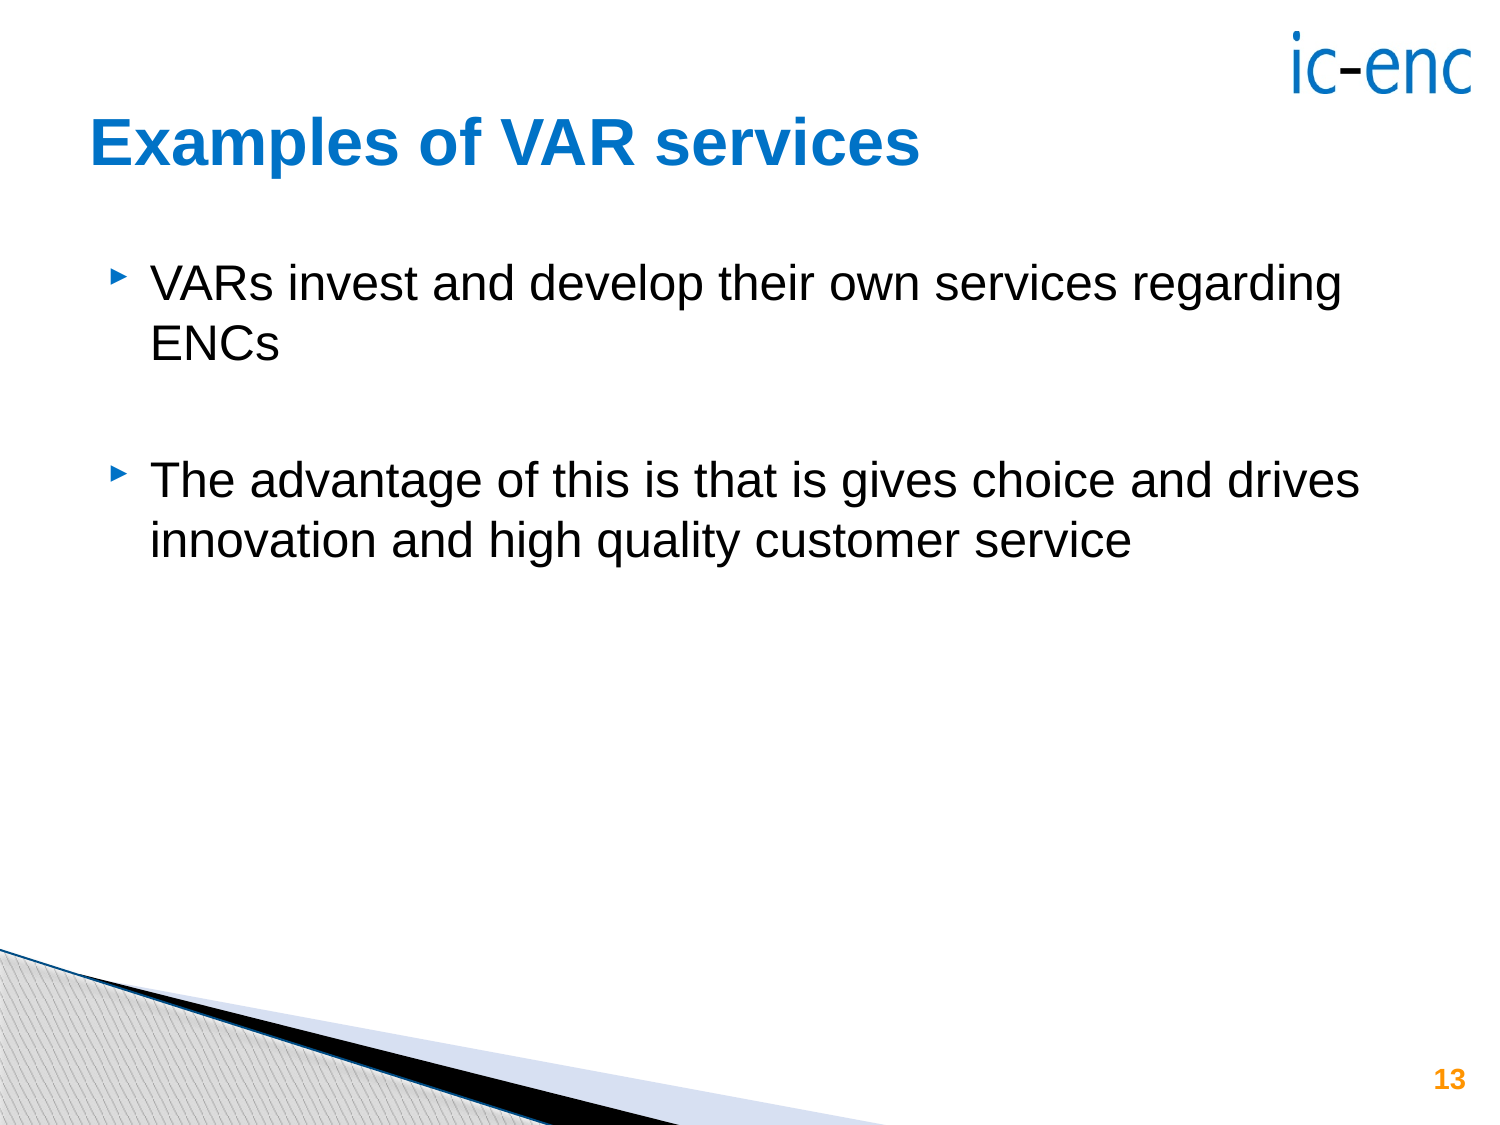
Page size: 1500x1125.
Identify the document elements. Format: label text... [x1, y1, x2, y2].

list VARs invest and develop their own services regarding ENCs The advantage of this is that is gives choice and drives innovation and high quality customer service [75, 242, 1425, 986]
picture [1293, 31, 1471, 94]
title Examples of VAR services [75, 45, 1425, 233]
slide_number 13 [1406, 1042, 1481, 1103]
